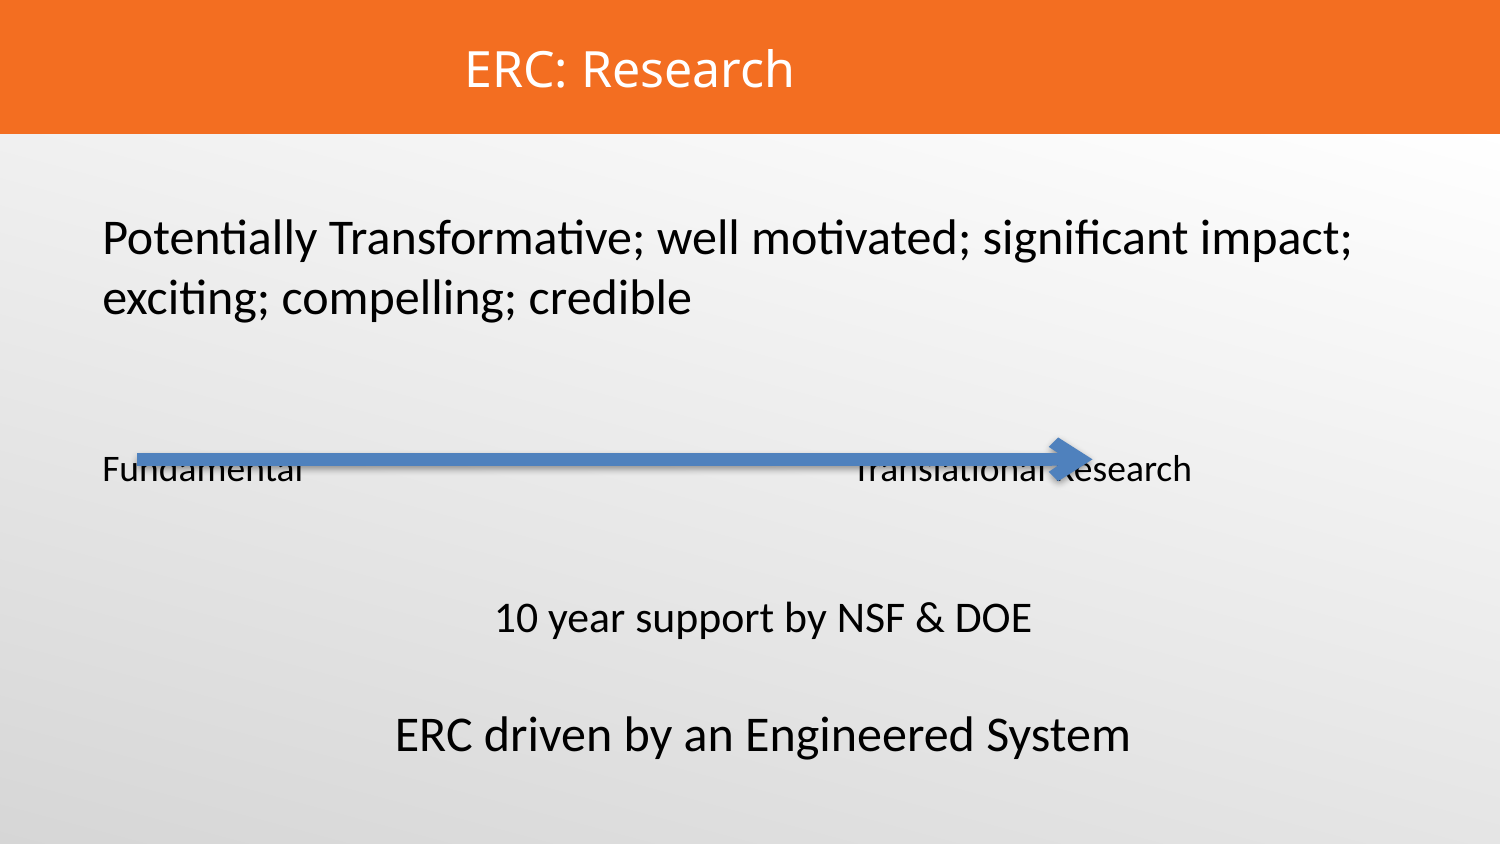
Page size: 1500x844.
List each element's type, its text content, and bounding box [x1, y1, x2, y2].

title ERC: Research [450, 0, 1350, 135]
list Potentially Transformative; well motivated; significant impact; exciting; compelling; credible Fundamental Translational Research [87, 196, 1413, 672]
text_box 10 year support by NSF & DOE ERC driven by an Engineered System [277, 581, 1249, 769]
